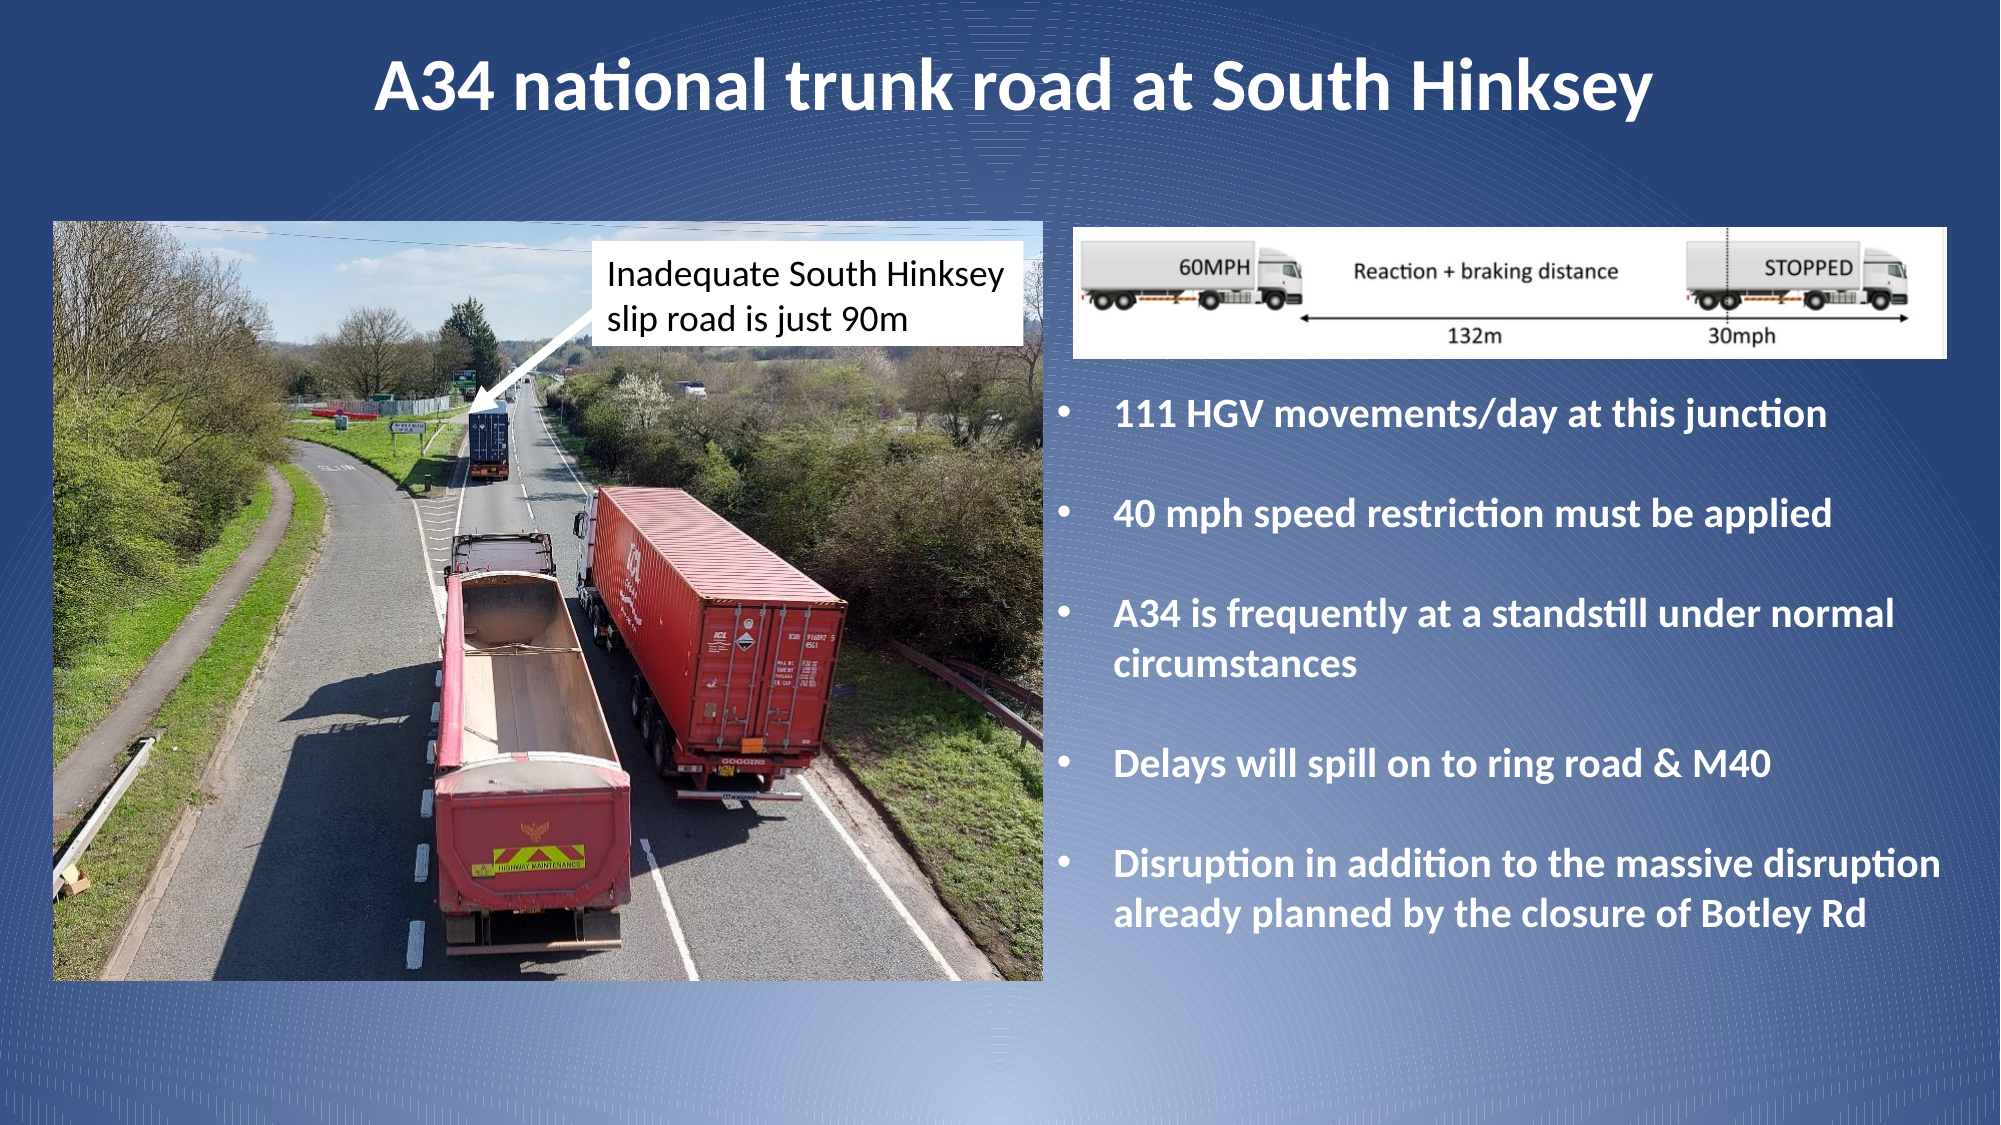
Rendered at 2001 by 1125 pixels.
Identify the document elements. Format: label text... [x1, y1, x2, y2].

picture [1073, 227, 1947, 359]
text_box 111 HGV movements/day at this junction 40 mph speed restriction must be applied A34 is frequently at a standstill under normal circumstances Delays will spill on to ring road & M40 Disruption in addition to the massive disruption already planned by the closure of Botley Rd [1042, 378, 2000, 1044]
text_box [468, 296, 615, 414]
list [53, 221, 1043, 981]
text_box A34 national trunk road at South Hinksey [154, 27, 1892, 133]
